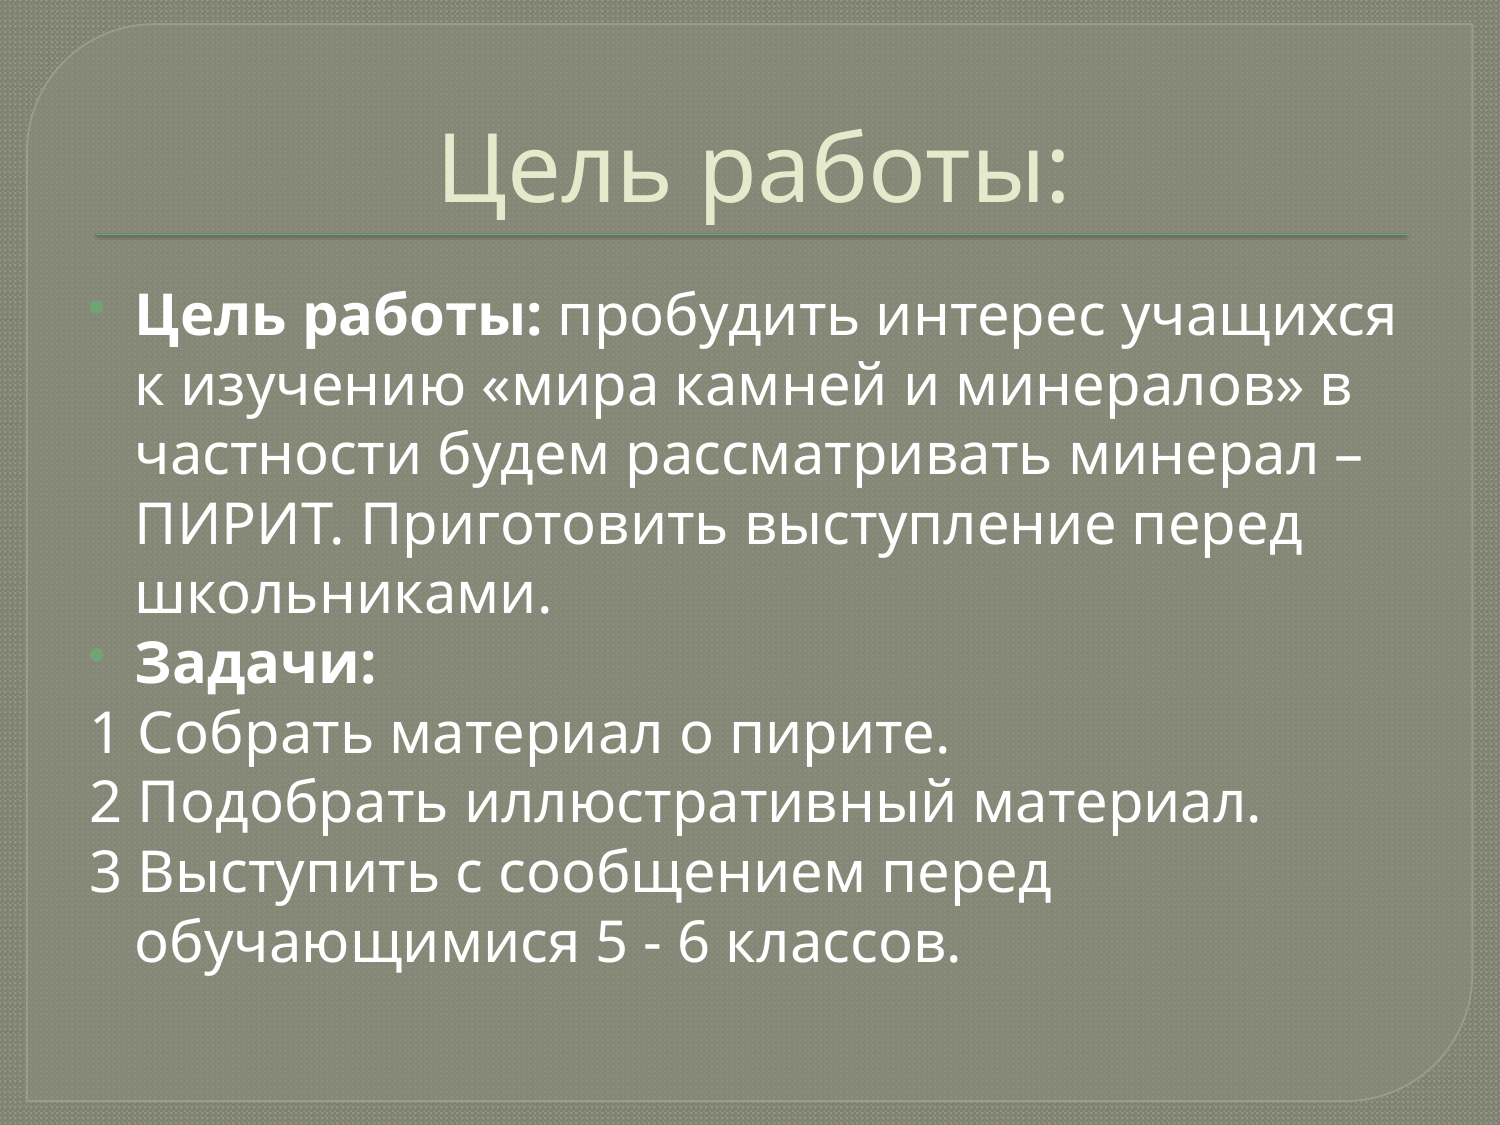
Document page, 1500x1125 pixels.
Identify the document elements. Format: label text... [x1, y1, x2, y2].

title Цель работы: [75, 41, 1425, 230]
list Цель работы: пробудить интерес учащихся к изучению «мира камней и минералов» в частности будем рассматривать минерал – ПИРИТ. Приготовить выступление перед школьниками. Задачи: 1 Собрать материал о пирите. 2 Подобрать иллюстративный материал. 3 Выступить с сообщением перед обучающимися 5 - 6 классов. [75, 270, 1425, 1013]
